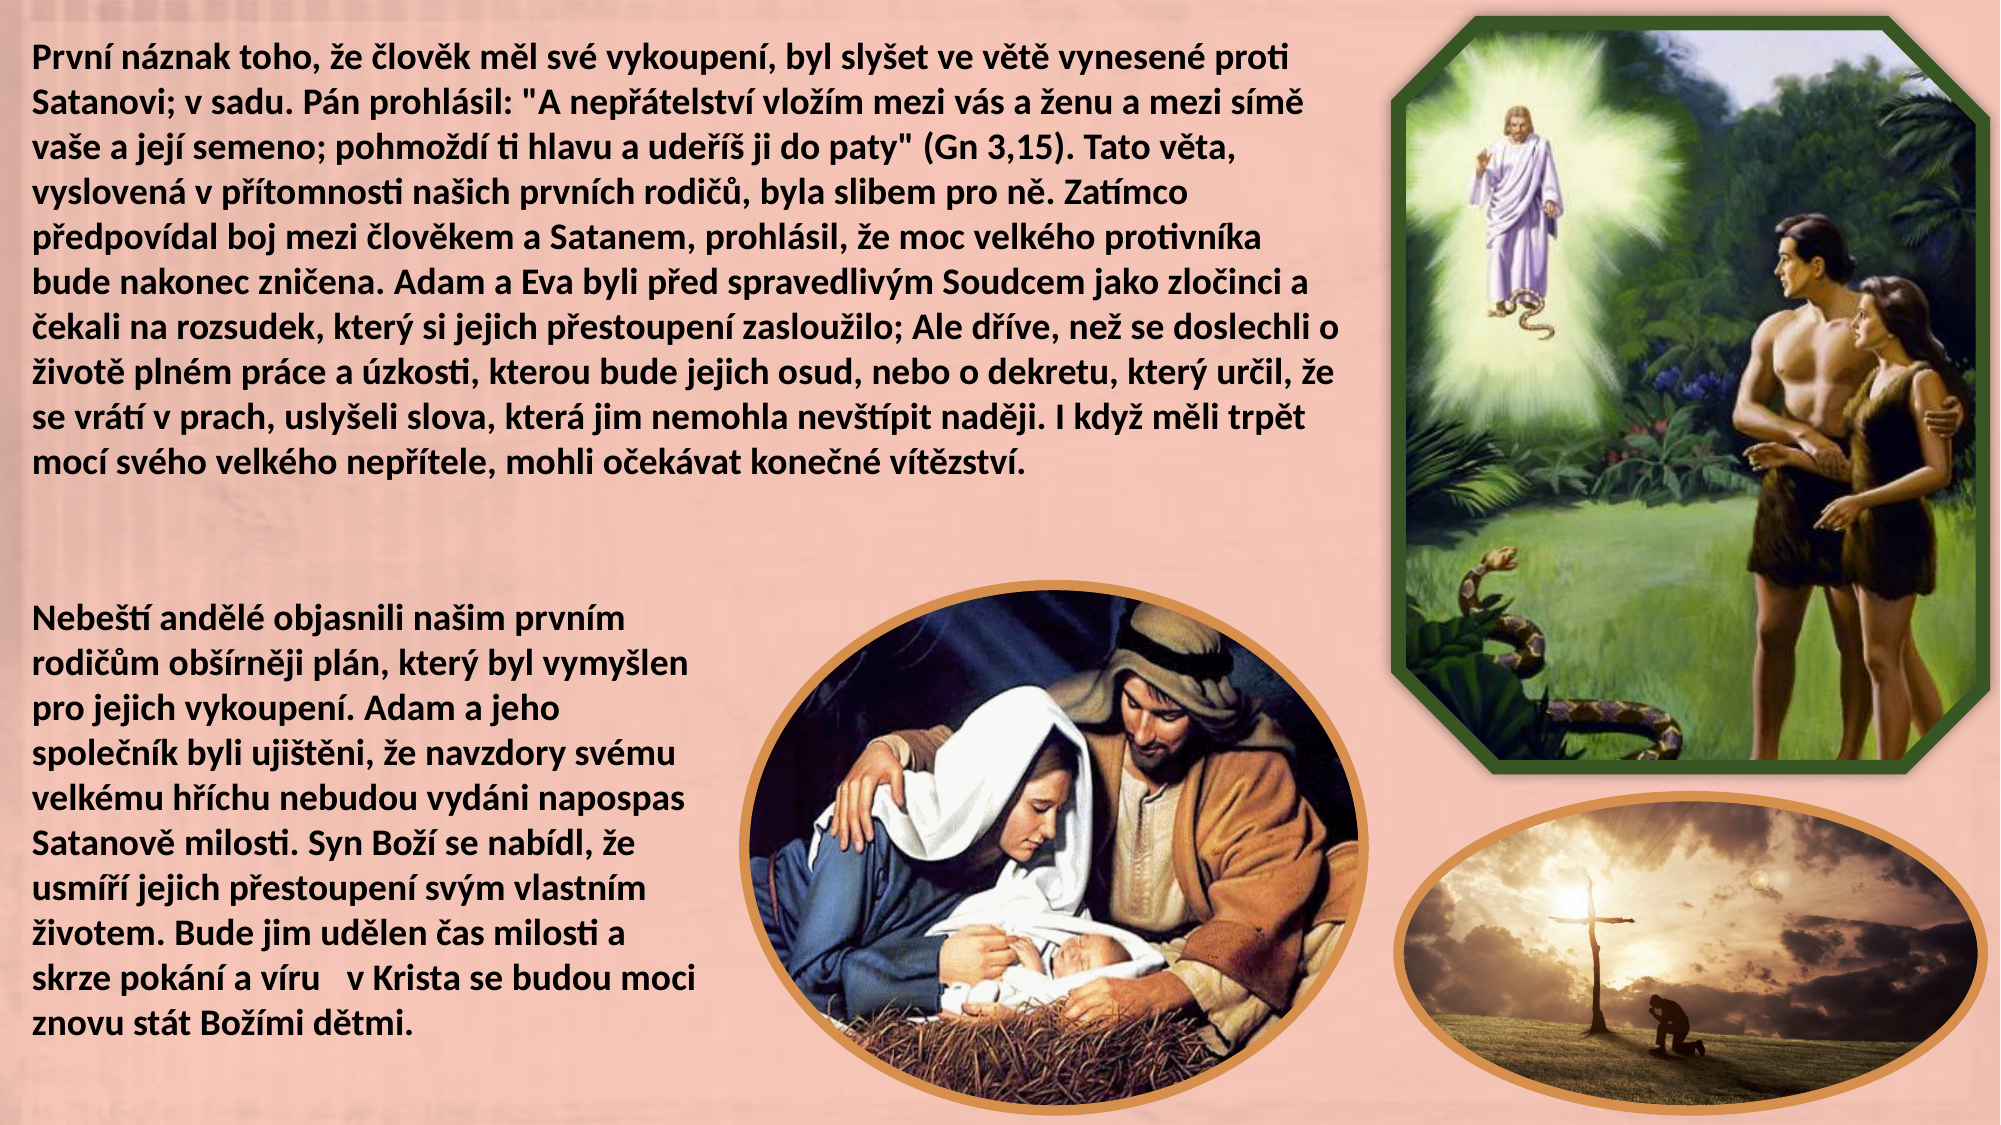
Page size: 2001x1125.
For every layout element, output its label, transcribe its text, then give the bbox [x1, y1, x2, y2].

text_box Nebeští andělé objasnili našim prvním rodičům obšírněji plán, který byl vymyšlen pro jejich vykoupení. Adam a jeho společník byli ujištěni, že navzdory svému velkému hříchu nebudou vydáni napospas Satanově milosti. Syn Boží se nabídl, že usmíří jejich přestoupení svým vlastním životem. Bude jim udělen čas milosti a skrze pokání a víru v Krista se budou moci znovu stát Božími dětmi. [17, 585, 726, 1096]
picture [1398, 796, 1983, 1111]
picture [1398, 23, 1983, 768]
picture [744, 584, 1364, 1111]
text_box První náznak toho, že člověk měl své vykoupení, byl slyšet ve větě vynesené proti Satanovi; v sadu. Pán prohlásil: "A nepřátelství vložím mezi vás a ženu a mezi símě vaše a její semeno; pohmoždí ti hlavu a udeříš ji do paty" (Gn 3,15). Tato věta, vyslovená v přítomnosti našich prvních rodičů, byla slibem pro ně. Zatímco předpovídal boj mezi člověkem a Satanem, prohlásil, že moc velkého protivníka bude nakonec zničena. Adam a Eva byli před spravedlivým Soudcem jako zločinci a čekali na rozsudek, který si jejich přestoupení zasloužilo; Ale dříve, než se doslechli o životě plném práce a úzkosti, kterou bude jejich osud, nebo o dekretu, který určil, že se vrátí v prach, uslyšeli slova, která jim nemohla nevštípit naději. I když měli trpět mocí svého velkého nepřítele, mohli očekávat konečné vítězství. [17, 24, 1364, 535]
